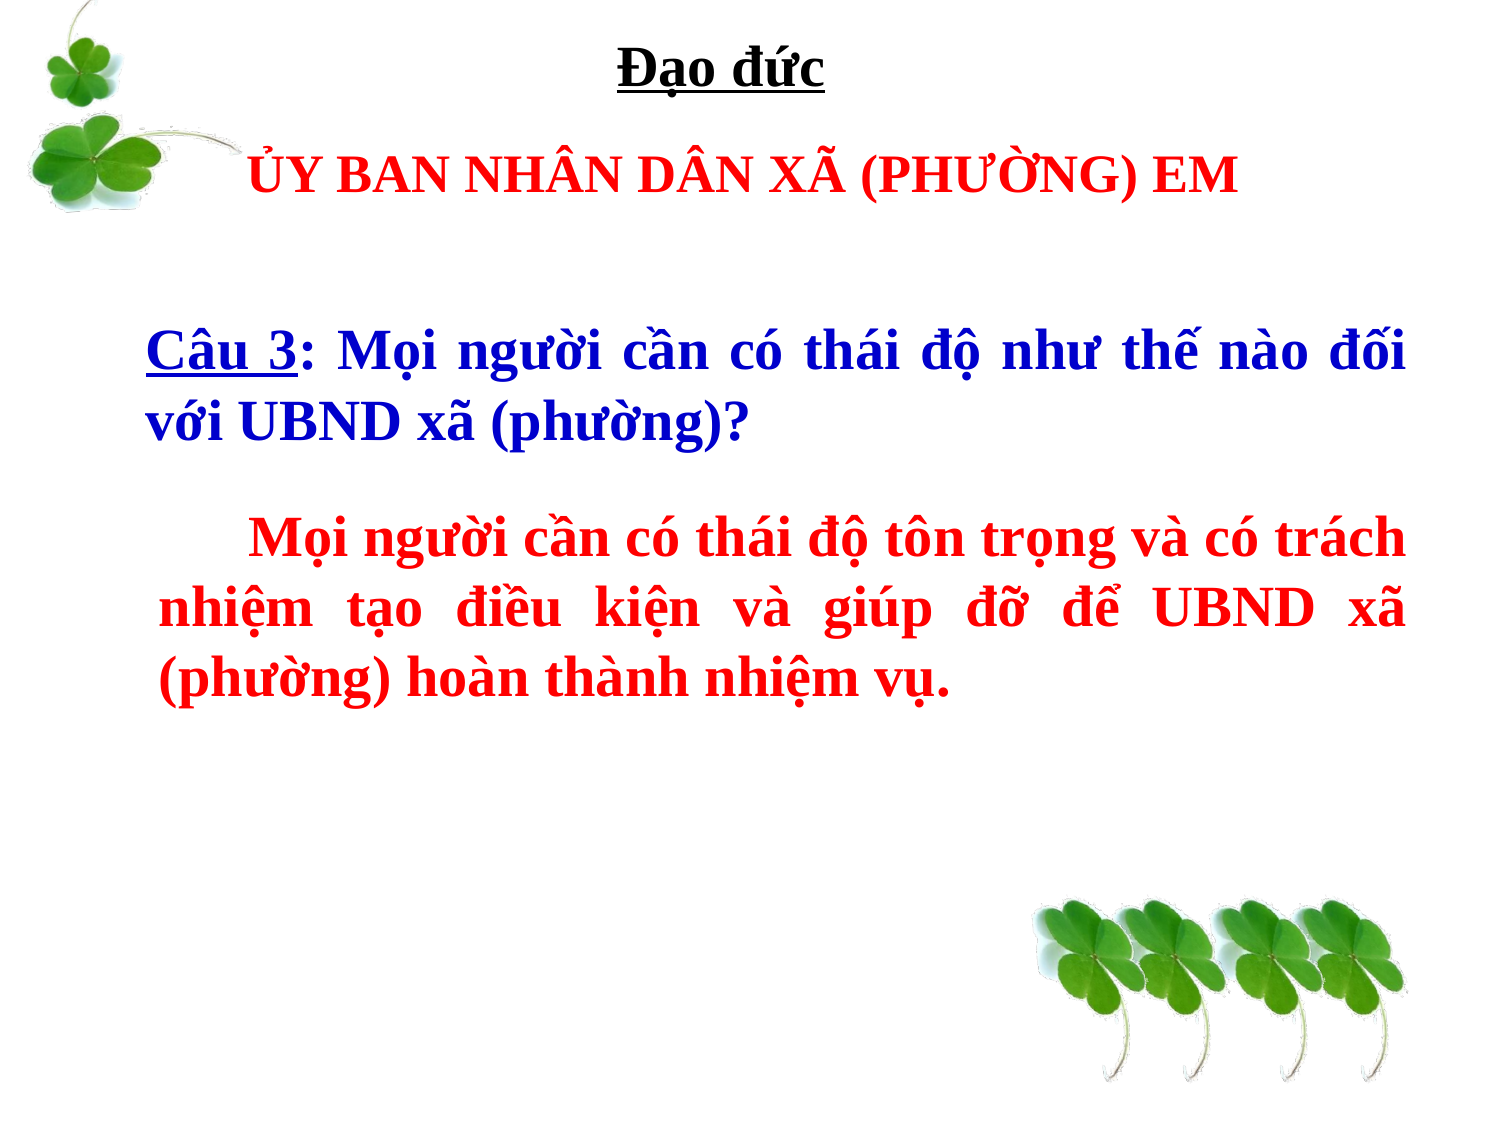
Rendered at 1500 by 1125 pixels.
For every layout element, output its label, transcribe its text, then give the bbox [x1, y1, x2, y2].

picture [0, 0, 291, 245]
text_box Đạo đức [460, 22, 1006, 107]
text_box ỦY BAN NHÂN DÂN XÃ (PHƯỜNG) EM [286, 145, 1436, 210]
picture [880, 755, 1500, 1125]
text_box Câu 3: Mọi người cần có thái độ như thế nào đối với UBND xã (phường)? [131, 304, 1423, 459]
text_box Mọi người cần có thái độ tôn trọng và có trách nhiệm tạo điều kiện và giúp đỡ để UBND xã (phường) hoàn thành nhiệm vụ. [144, 490, 1423, 716]
